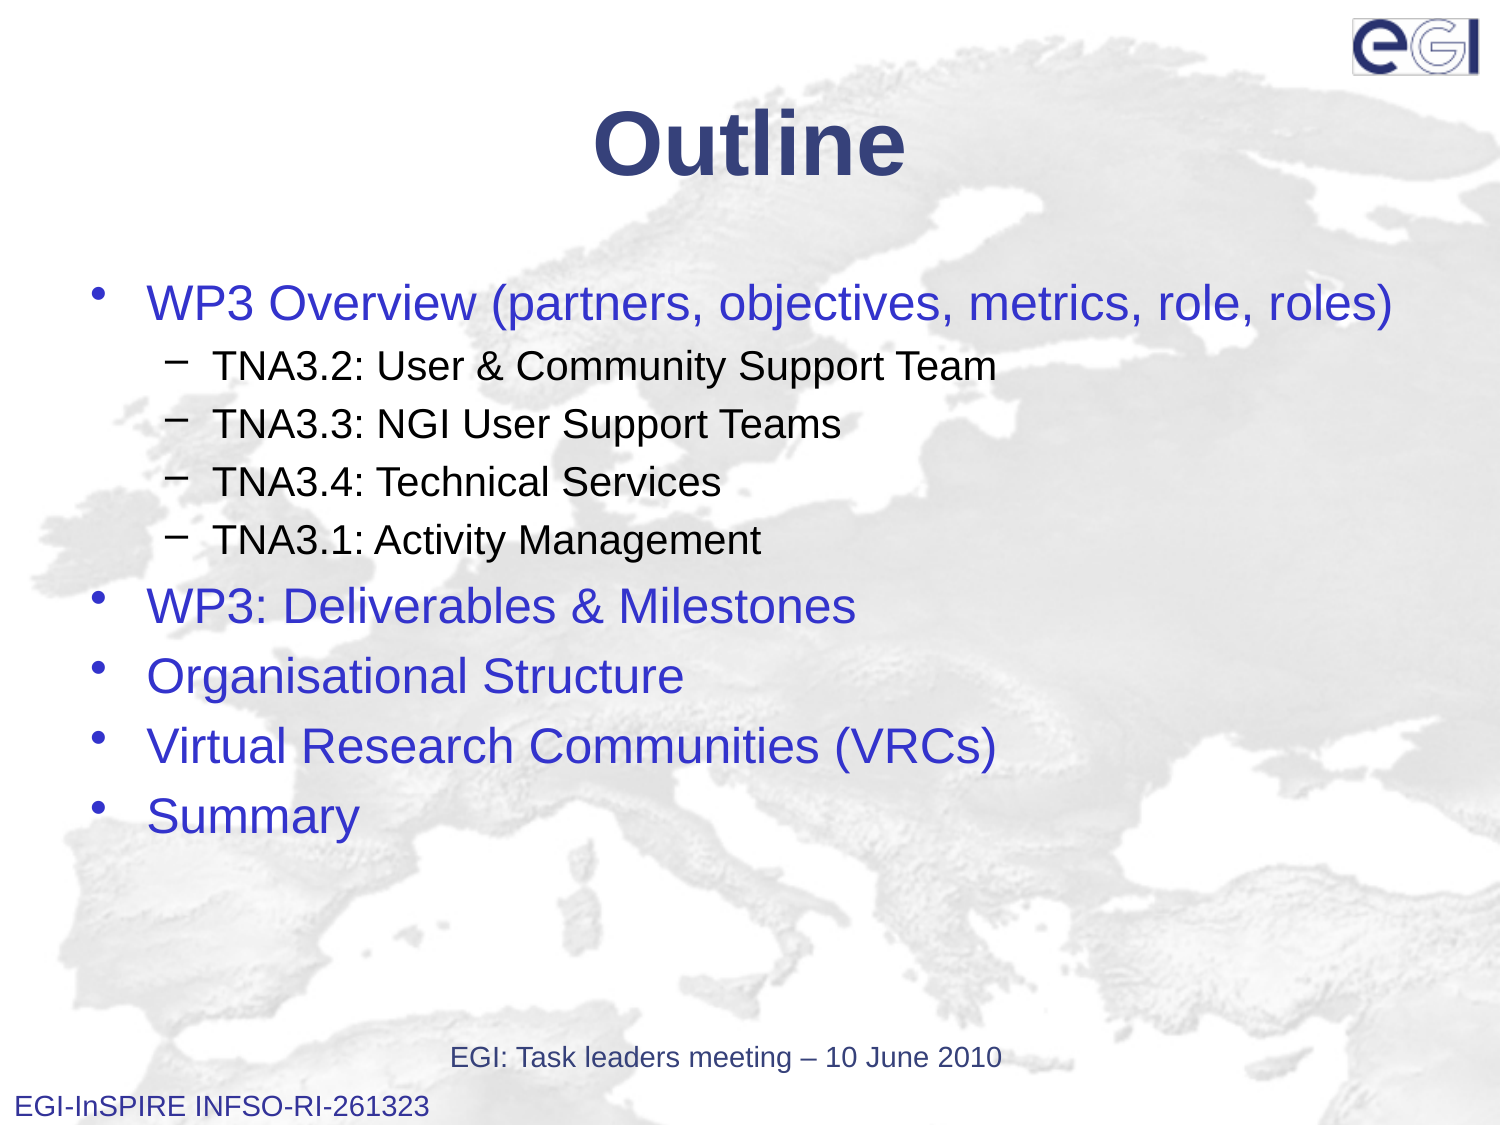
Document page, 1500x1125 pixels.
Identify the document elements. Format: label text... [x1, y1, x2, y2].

list WP3 Overview (partners, objectives, metrics, role, roles) TNA3.2: User & Community Support Team TNA3.3: NGI User Support Teams TNA3.4: Technical Services TNA3.1: Activity Management WP3: Deliverables & Milestones Organisational Structure Virtual Research Communities (VRCs) Summary [74, 262, 1426, 1006]
footer EGI: Task leaders meeting – 10 June 2010 [398, 1031, 1055, 1110]
title Outline [74, 44, 1426, 233]
picture [0, 0, 1500, 1125]
